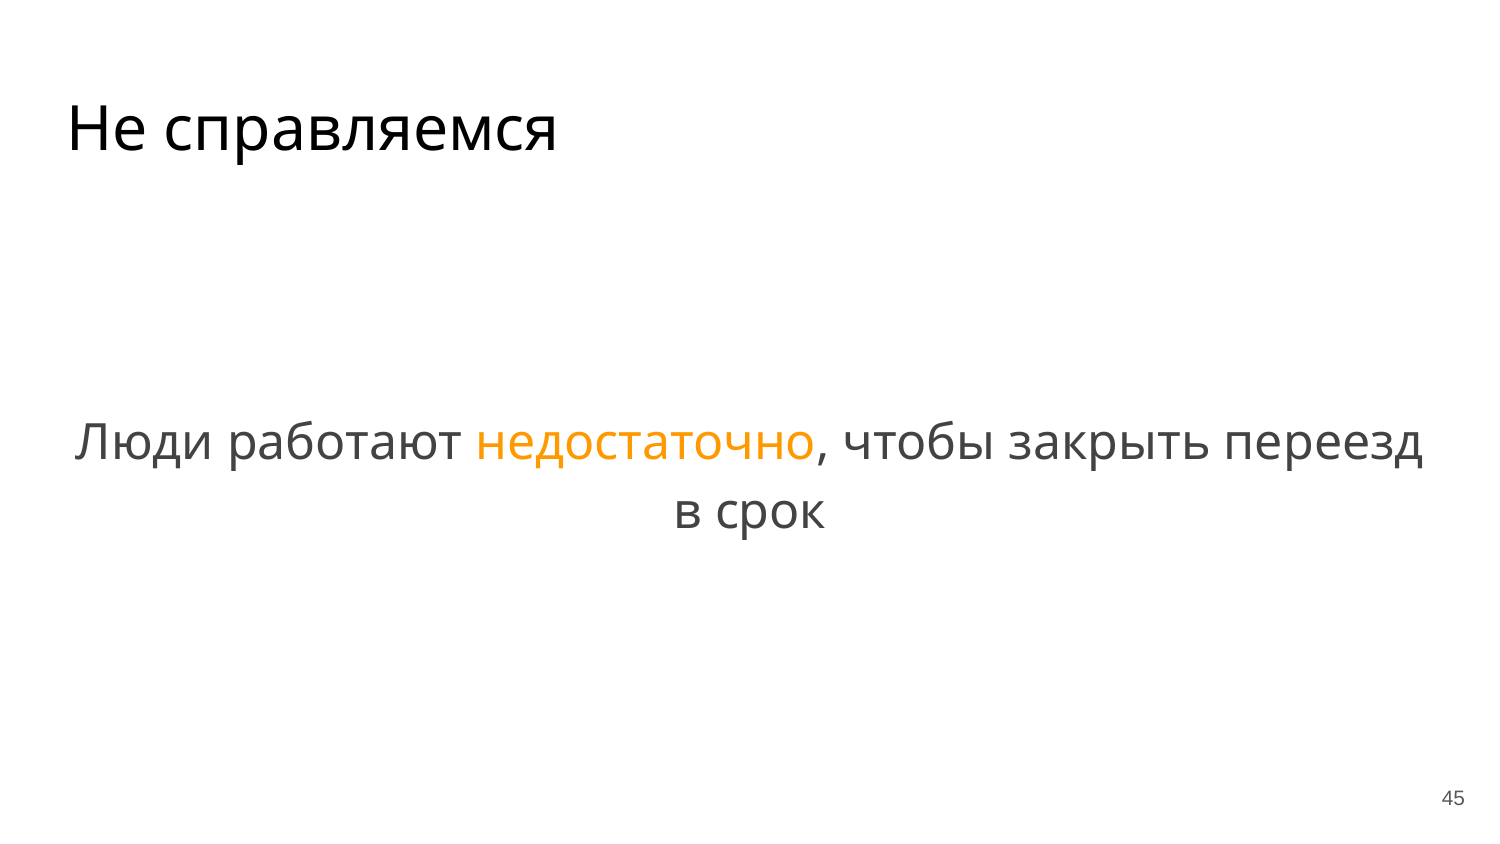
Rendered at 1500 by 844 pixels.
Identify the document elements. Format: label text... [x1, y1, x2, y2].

slide_number ‹#› [1389, 764, 1480, 830]
title Не справляемся [51, 72, 1449, 167]
list Люди работают недостаточно, чтобы закрыть переезд в срок [51, 189, 1449, 750]
